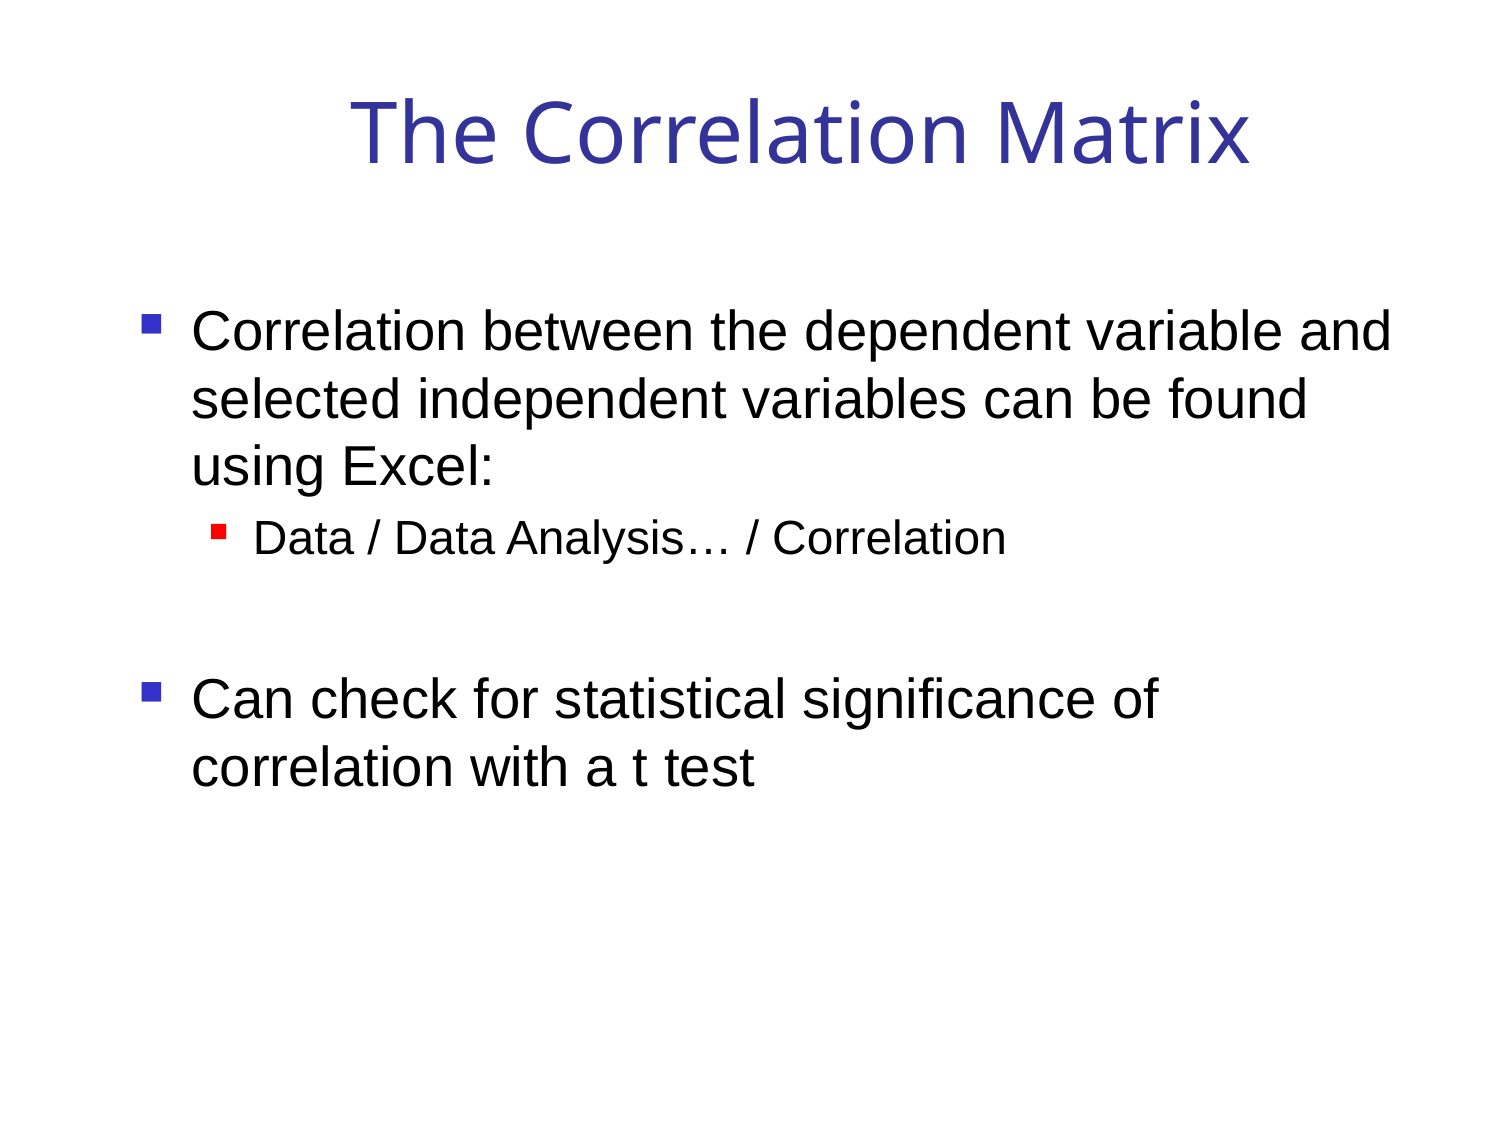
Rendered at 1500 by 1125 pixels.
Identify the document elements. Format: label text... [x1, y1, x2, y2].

title The Correlation Matrix [162, 62, 1441, 188]
list Correlation between the dependent variable and selected independent variables can be found using Excel: Data / Data Analysis… / Correlation Can check for statistical significance of correlation with a t test [125, 287, 1450, 963]
